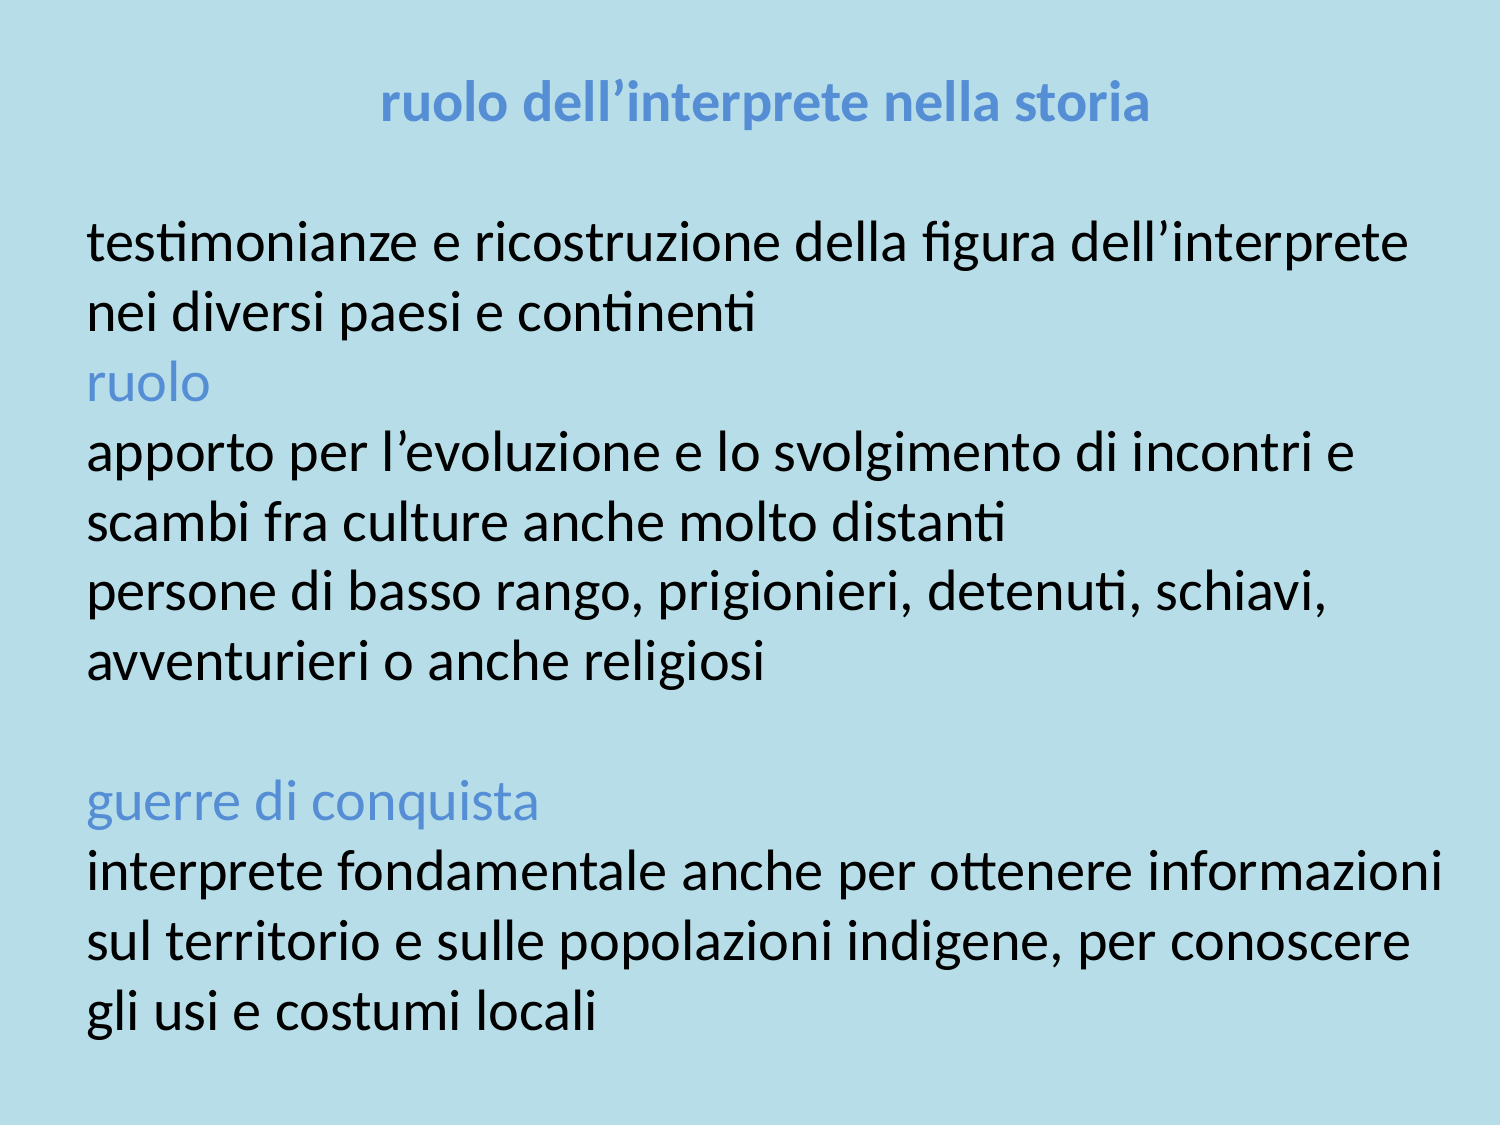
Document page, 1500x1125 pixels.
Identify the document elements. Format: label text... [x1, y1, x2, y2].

text_box ruolo dell’interprete nella storia testimonianze e ricostruzione della figura dell’interprete nei diversi paesi e continenti ruolo apporto per l’evoluzione e lo svolgimento di incontri e scambi fra culture anche molto distanti persone di basso rango, prigionieri, detenuti, schiavi, avventurieri o anche religiosi guerre di conquista interprete fondamentale anche per ottenere informazioni sul territorio e sulle popolazioni indigene, per conoscere gli usi e costumi locali [71, 55, 1461, 1050]
